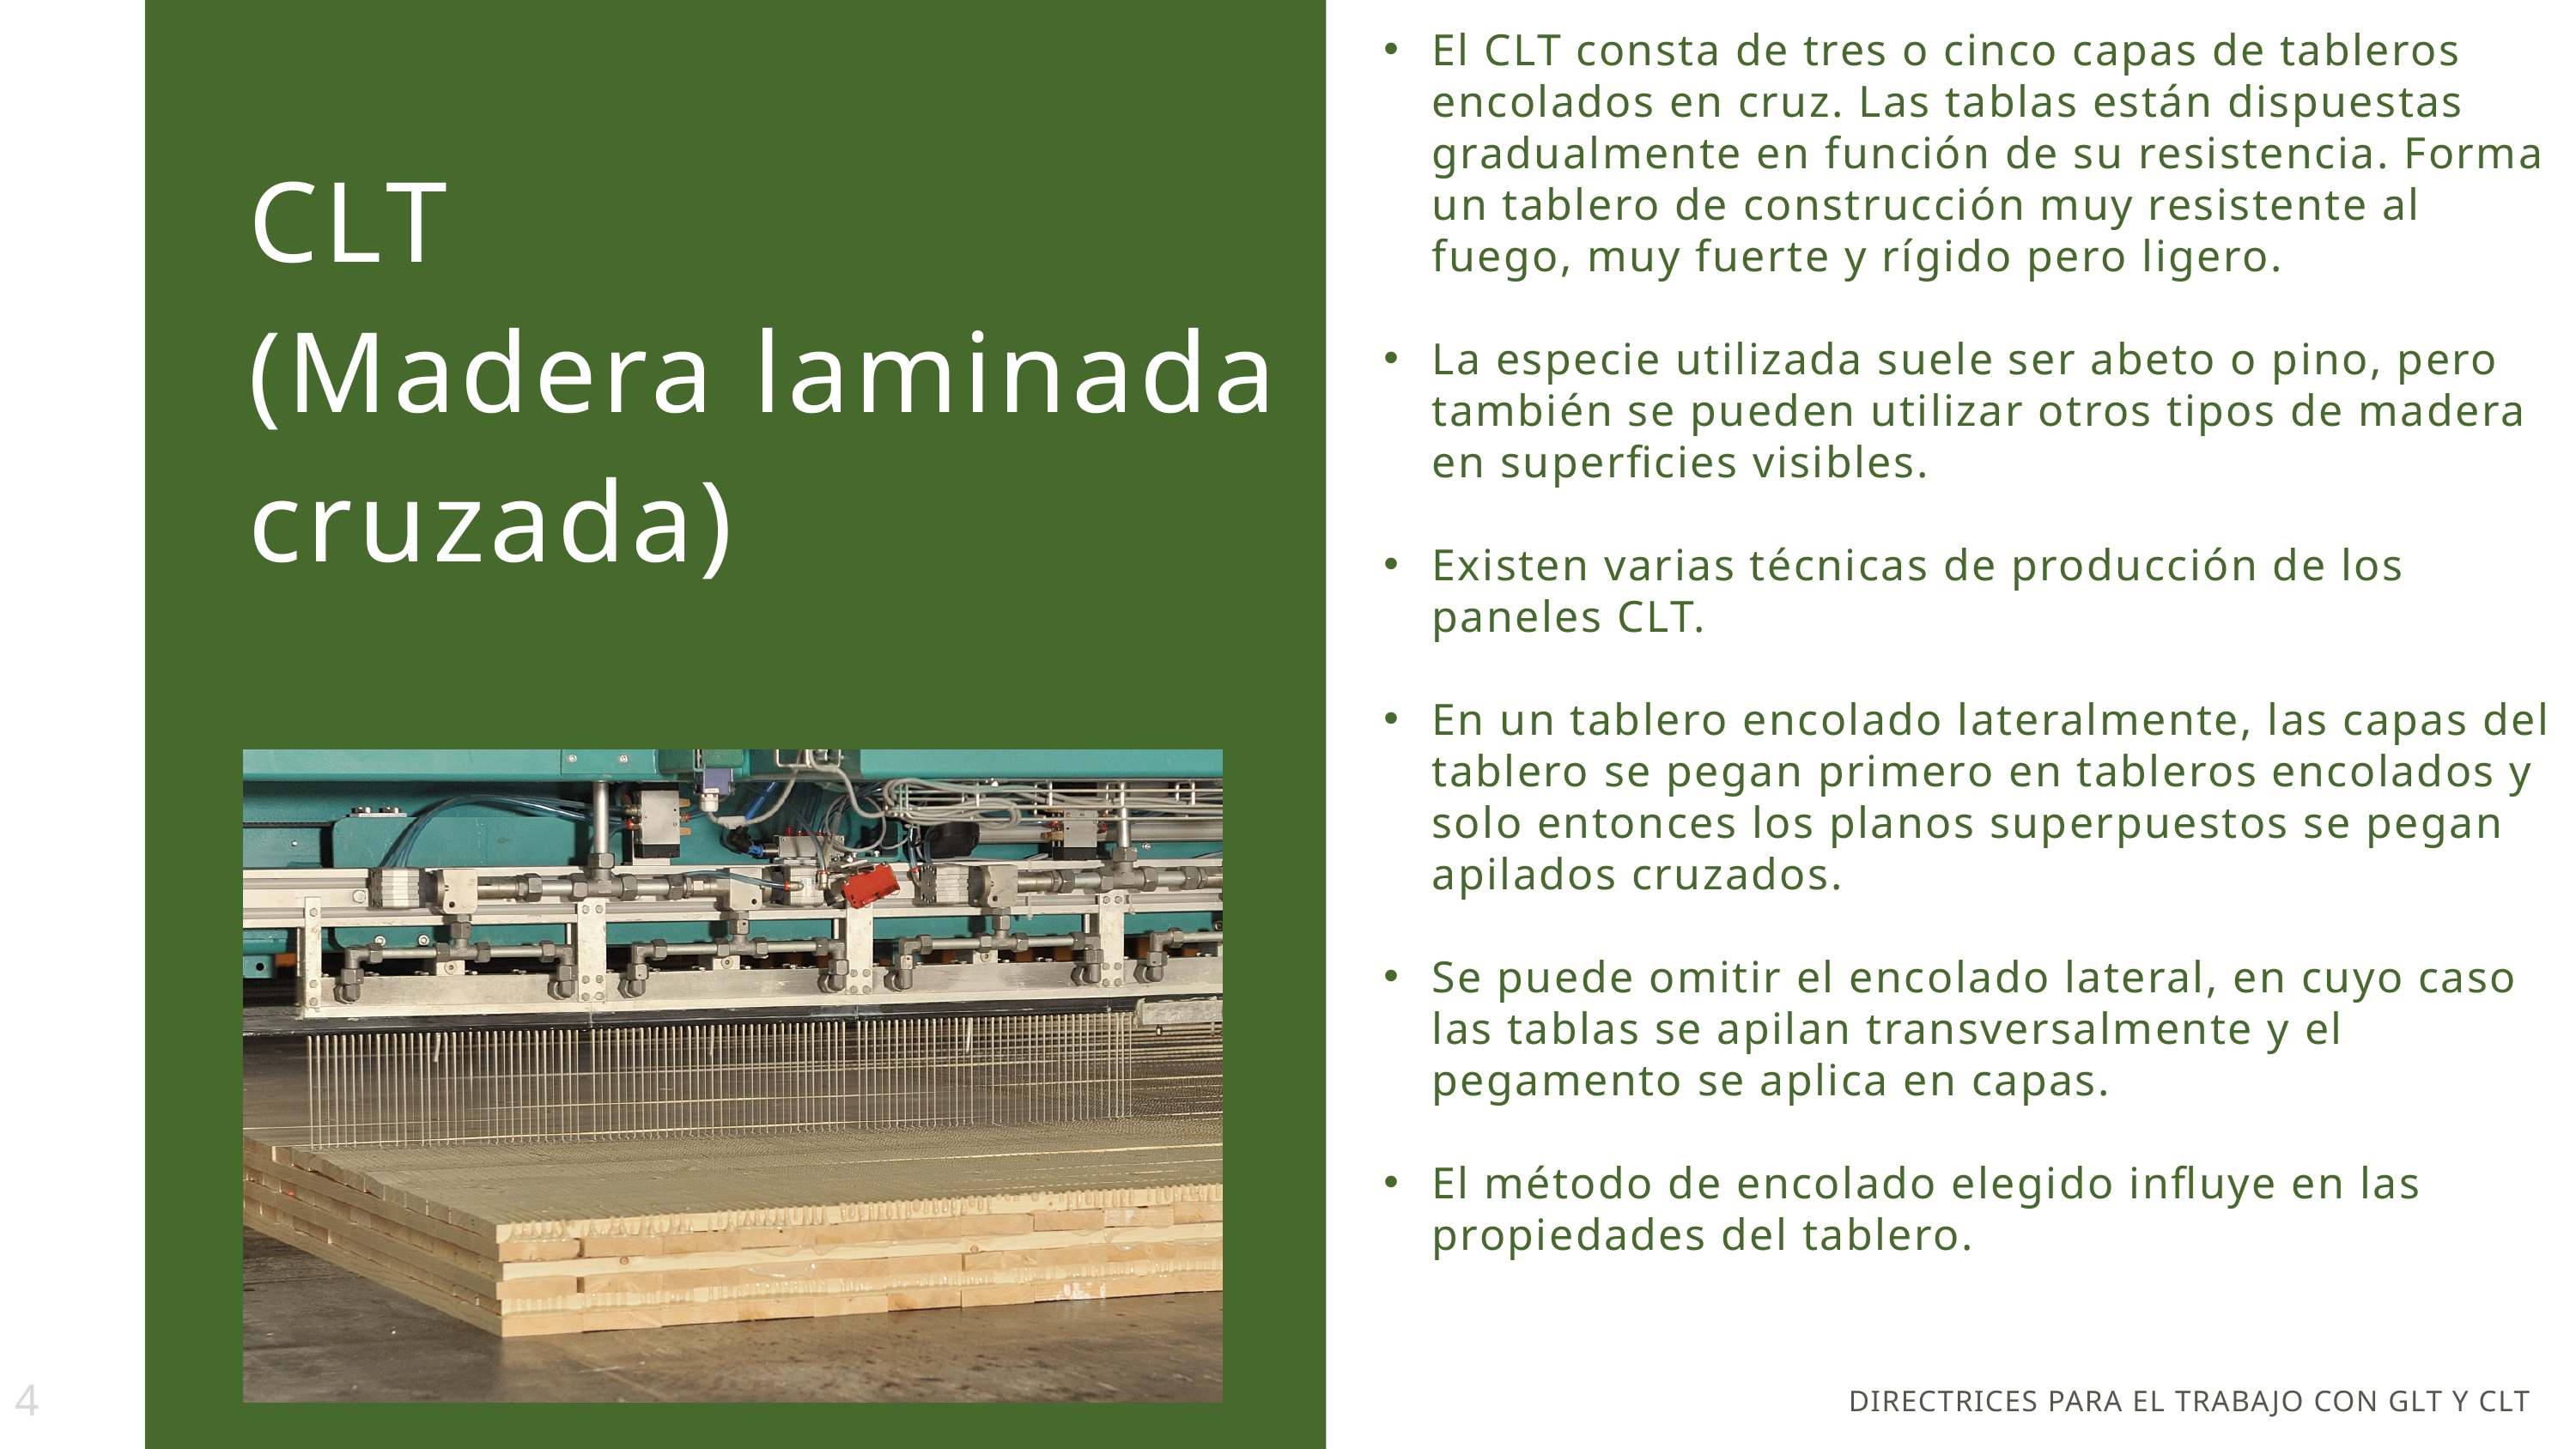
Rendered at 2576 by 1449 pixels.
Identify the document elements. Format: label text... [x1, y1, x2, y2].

text_box 4 [2, 1376, 303, 1428]
text_box [144, 0, 1327, 1449]
picture [243, 749, 1223, 1403]
text_box El CLT consta de tres o cinco capas de tableros encolados en cruz. Las tablas están dispuestas gradualmente en función de su resistencia. Forma un tablero de construcción muy resistente al fuego, muy fuerte y rígido pero ligero. La especie utilizada suele ser abeto o pino, pero también se pueden utilizar otros tipos de madera en superficies visibles. Existen varias técnicas de producción de los paneles CLT. En un tablero encolado lateralmente, las capas del tablero se pegan primero en tableros encolados y solo entonces los planos superpuestos se pegan apilados cruzados. Se puede omitir el encolado lateral, en cuyo caso las tablas se apilan transversalmente y el pegamento se aplica en capas. El método de encolado elegido influye en las propiedades del tablero. [1383, 22, 2565, 1259]
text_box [248, 134, 1289, 737]
